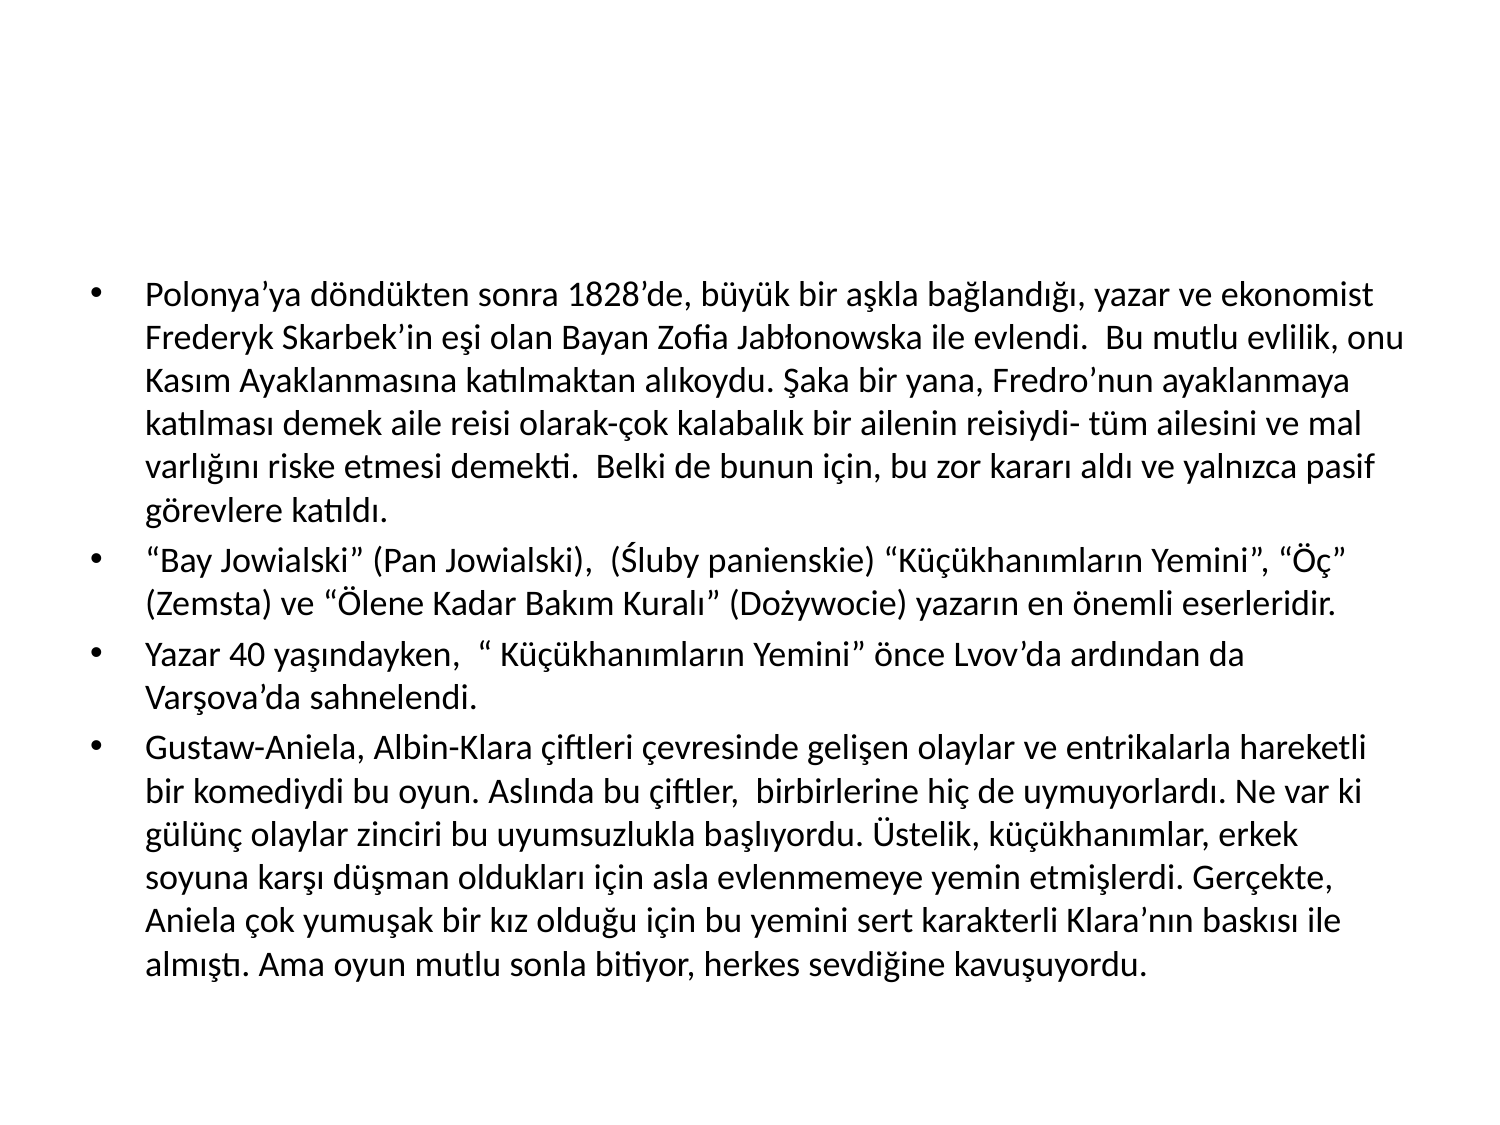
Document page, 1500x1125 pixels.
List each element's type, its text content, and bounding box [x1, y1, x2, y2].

list Polonya’ya döndükten sonra 1828’de, büyük bir aşkla bağlandığı, yazar ve ekonomist Frederyk Skarbek’in eşi olan Bayan Zofia Jabłonowska ile evlendi. Bu mutlu evlilik, onu Kasım Ayaklanmasına katılmaktan alıkoydu. Şaka bir yana, Fredro’nun ayaklanmaya katılması demek aile reisi olarak-çok kalabalık bir ailenin reisiydi- tüm ailesini ve mal varlığını riske etmesi demekti. Belki de bunun için, bu zor kararı aldı ve yalnızca pasif görevlere katıldı. “Bay Jowialski” (Pan Jowialski), (Śluby panienskie) “Küçükhanımların Yemini”, “Öç” (Zemsta) ve “Ölene Kadar Bakım Kuralı” (Dożywocie) yazarın en önemli eserleridir. Yazar 40 yaşındayken, “ Küçükhanımların Yemini” önce Lvov’da ardından da Varşova’da sahnelendi. Gustaw-Aniela, Albin-Klara çiftleri çevresinde gelişen olaylar ve entrikalarla hareketli bir komediydi bu oyun. Aslında bu çiftler, birbirlerine hiç de uymuyorlardı. Ne var ki gülünç olaylar zinciri bu uyumsuzlukla başlıyordu. Üstelik, küçükhanımlar, erkek soyuna karşı düşman oldukları için asla evlenmemeye yemin etmişlerdi. Gerçekte, Aniela çok yumuşak bir kız olduğu için bu yemini sert karakterli Klara’nın baskısı ile almıştı. Ama oyun mutlu sonla bitiyor, herkes sevdiğine kavuşuyordu. [75, 262, 1425, 1005]
